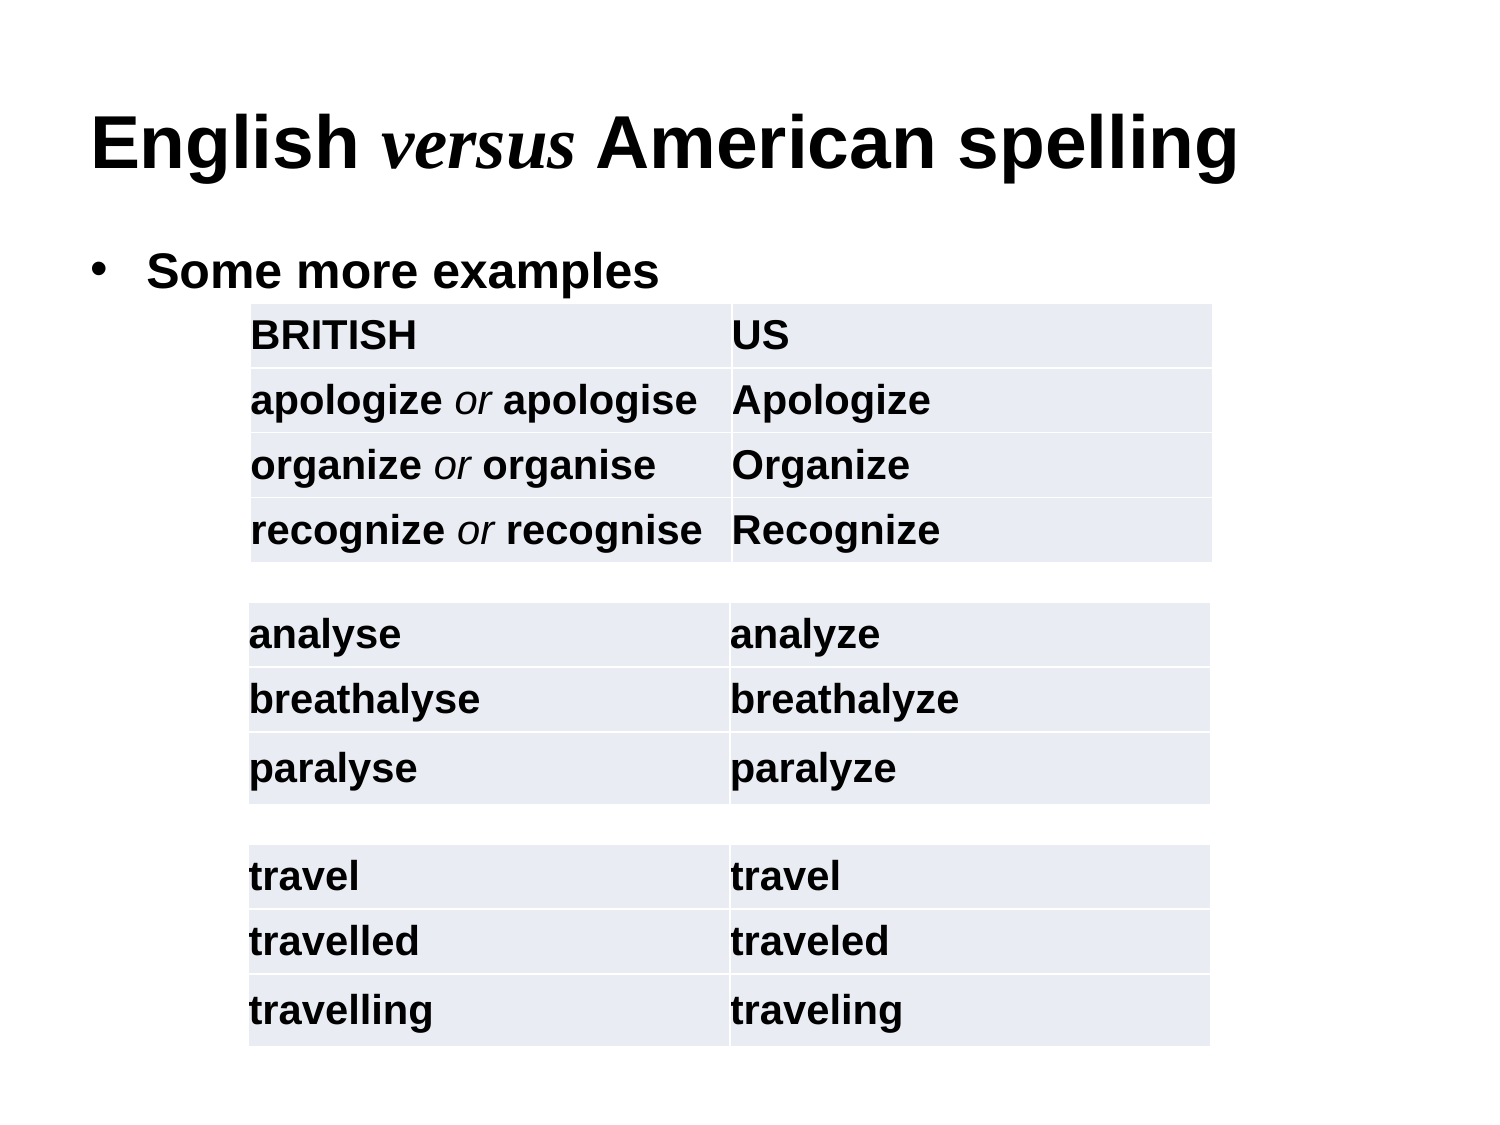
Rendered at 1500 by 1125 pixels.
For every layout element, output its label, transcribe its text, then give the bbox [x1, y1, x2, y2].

table_header travel [731, 845, 1210, 908]
list Some more examples [74, 230, 1426, 974]
title English versus American spelling [74, 44, 1426, 230]
table_cell paralyse [249, 733, 729, 804]
table_cell recognize or recognise [251, 498, 731, 562]
table_cell Organize [733, 433, 1212, 497]
table_cell traveling [731, 975, 1210, 1046]
table_cell apologize or apologise [251, 369, 731, 432]
table_cell Recognize [733, 498, 1212, 562]
table_header analyse [249, 603, 729, 666]
table_header BRITISH [251, 304, 731, 367]
table_header US [733, 304, 1212, 367]
table_cell traveled [731, 910, 1210, 973]
table_header travel [249, 845, 729, 908]
table_cell travelled [249, 910, 729, 973]
table_cell Apologize [733, 369, 1212, 432]
table_cell travelling [249, 975, 729, 1046]
table_cell organize or organise [251, 433, 731, 497]
table_cell paralyze [731, 733, 1210, 804]
table_cell breathalyze [731, 668, 1210, 731]
table_cell breathalyse [249, 668, 729, 731]
table_header analyze [731, 603, 1210, 666]
